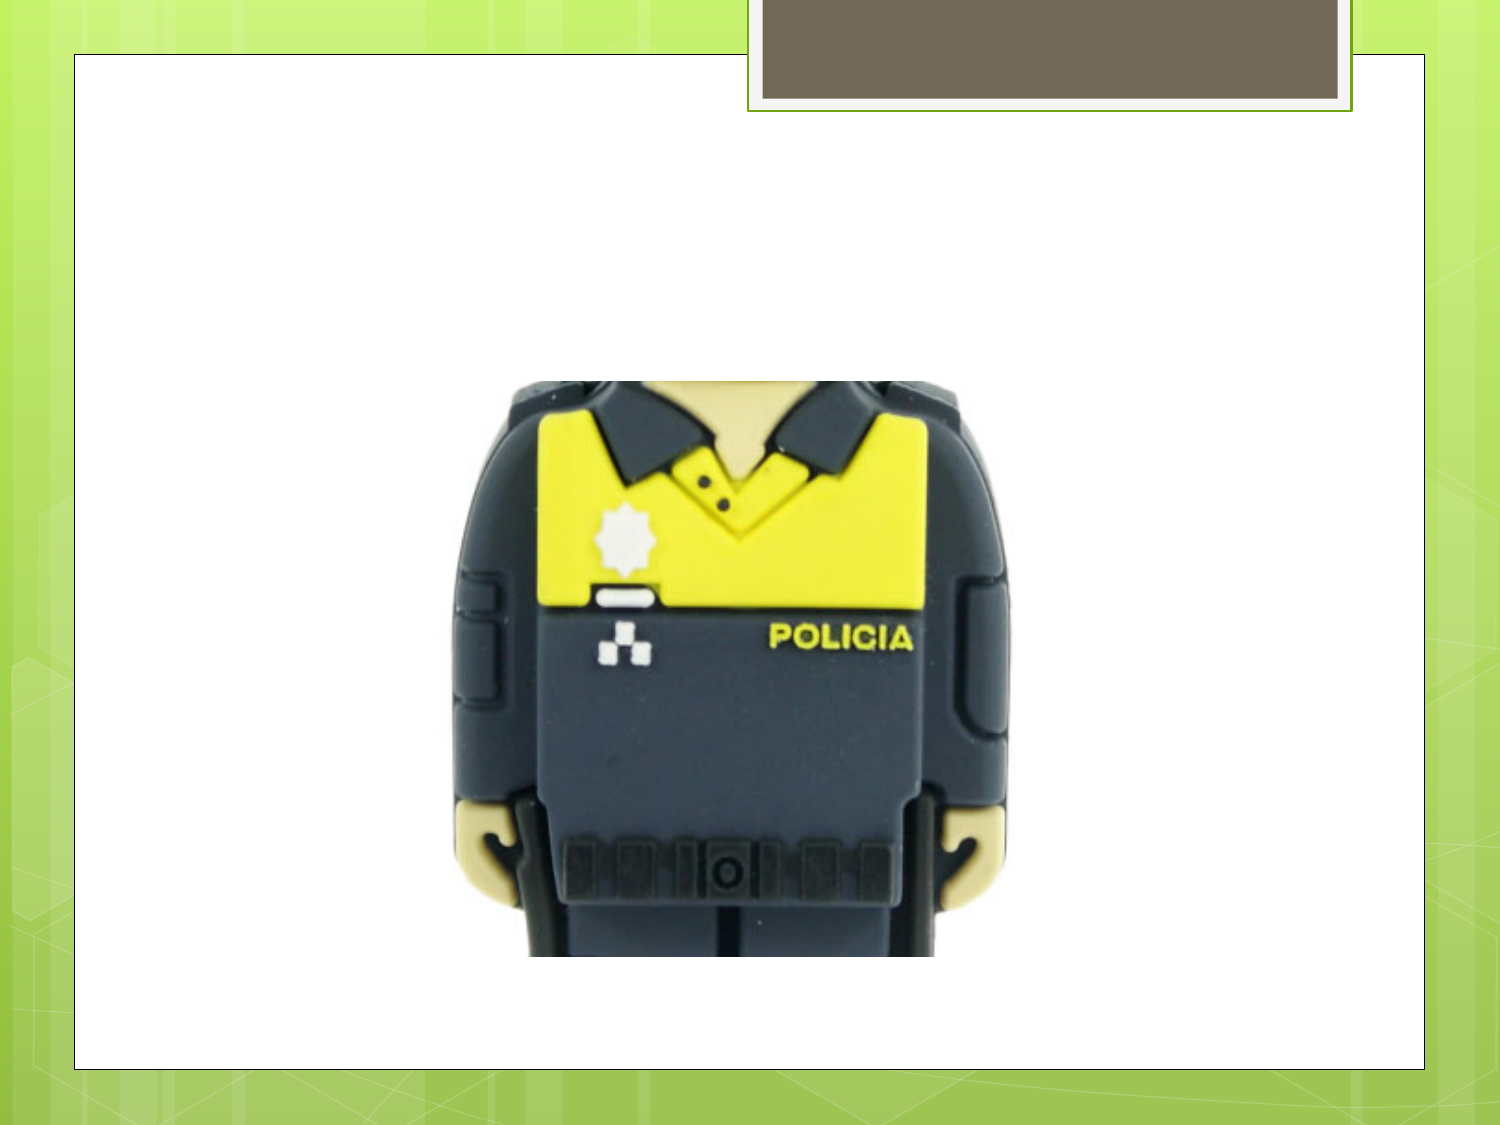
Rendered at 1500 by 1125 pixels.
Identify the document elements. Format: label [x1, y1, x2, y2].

list [170, 380, 1284, 958]
